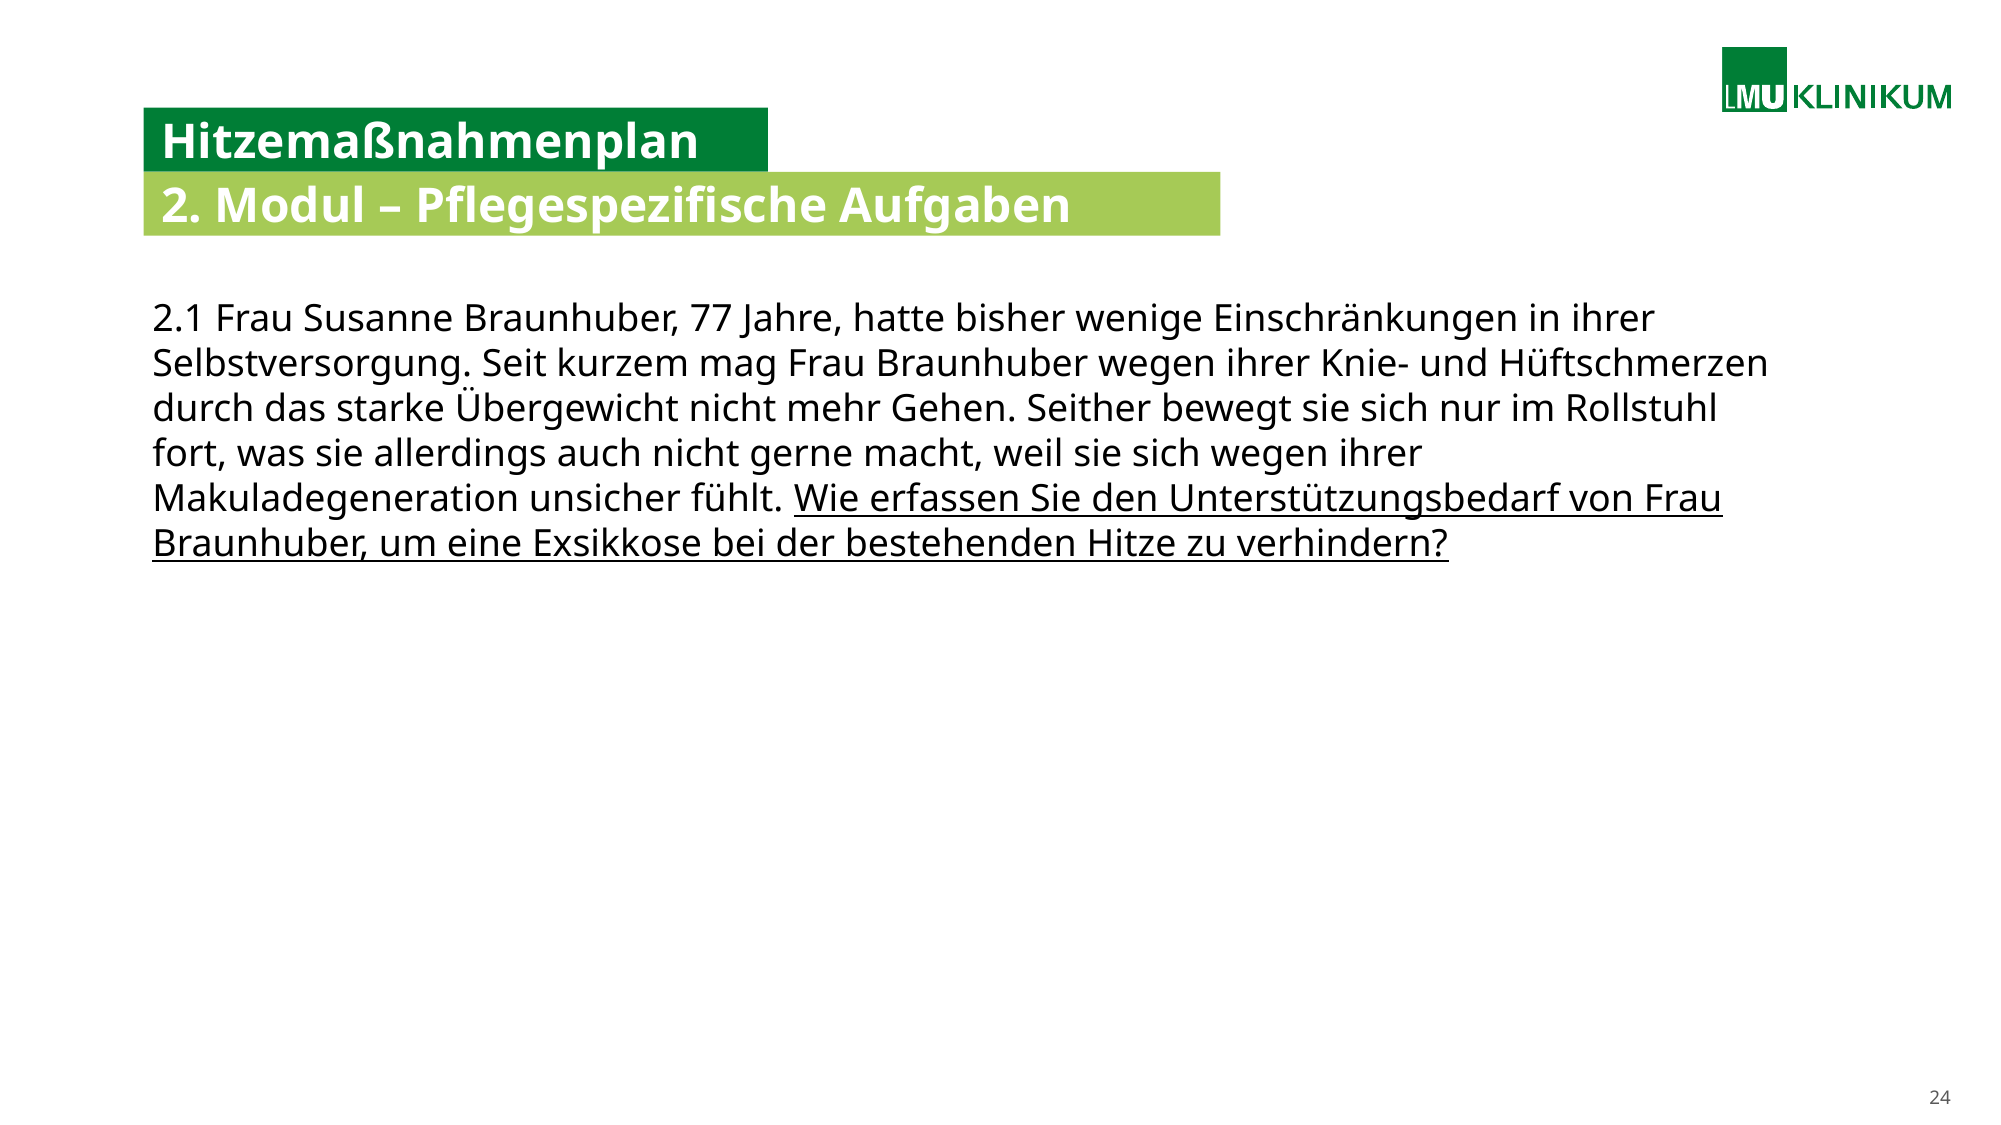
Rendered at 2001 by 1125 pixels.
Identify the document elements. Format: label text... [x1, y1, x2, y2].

title Hitzemaßnahmenplan [143, 107, 768, 171]
text_box 2.1 Frau Susanne Braunhuber, 77 Jahre, hatte bisher wenige Einschränkungen in ihrer Selbstversorgung. Seit kurzem mag Frau Braunhuber wegen ihrer Knie- und Hüftschmerzen durch das starke Übergewicht nicht mehr Gehen. Seither bewegt sie sich nur im Rollstuhl fort, was sie allerdings auch nicht gerne macht, weil sie sich wegen ihrer Makuladegeneration unsicher fühlt. Wie erfassen Sie den Unterstützungsbedarf von Frau Braunhuber, um eine Exsikkose bei der bestehenden Hitze zu verhindern? [137, 241, 1804, 730]
slide_number 24 [1791, 1082, 1951, 1112]
list 2. Modul – Pflegespezifische Aufgaben [143, 171, 1221, 236]
